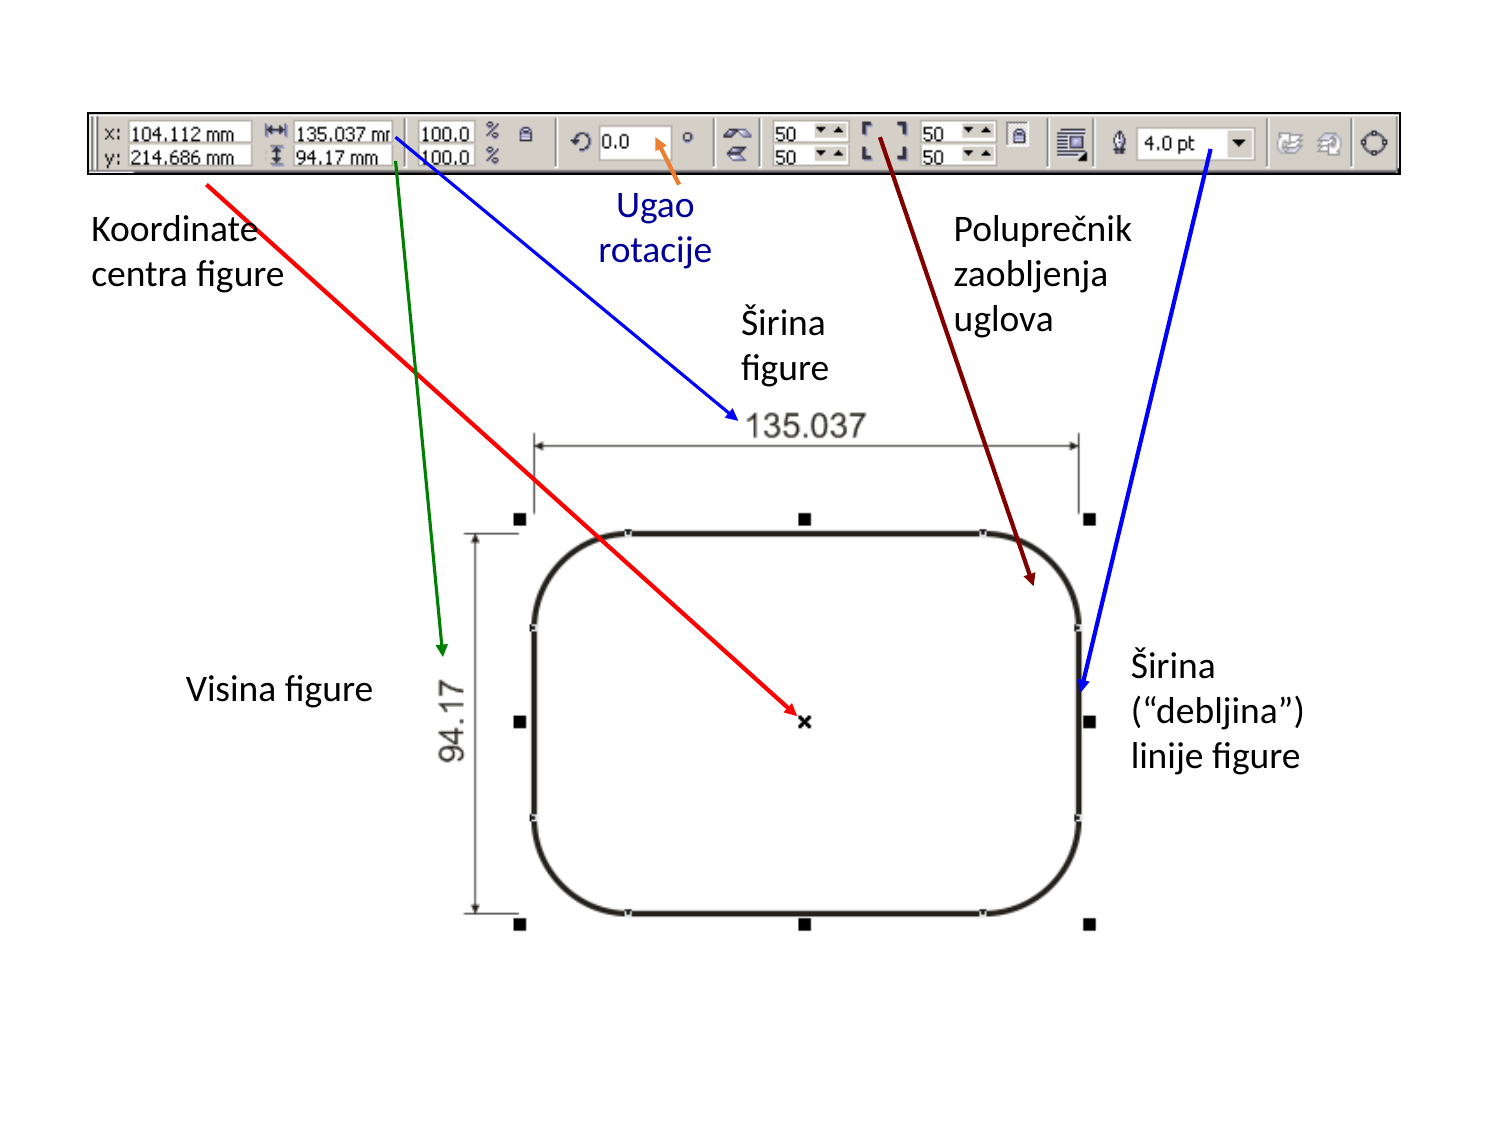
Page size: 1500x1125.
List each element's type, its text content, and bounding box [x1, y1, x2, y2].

picture [88, 113, 1400, 174]
text_box Koordinate centra figure [76, 196, 313, 302]
picture [419, 397, 1132, 967]
text_box Poluprečnik zaobljenja uglova [939, 196, 1199, 347]
text_box Širina (“debljina”) linije figure [1132, 633, 1353, 783]
text_box Visina figure [171, 656, 408, 717]
text_box Ugao rotacije [572, 174, 739, 278]
text_box Širina figure [726, 290, 892, 396]
